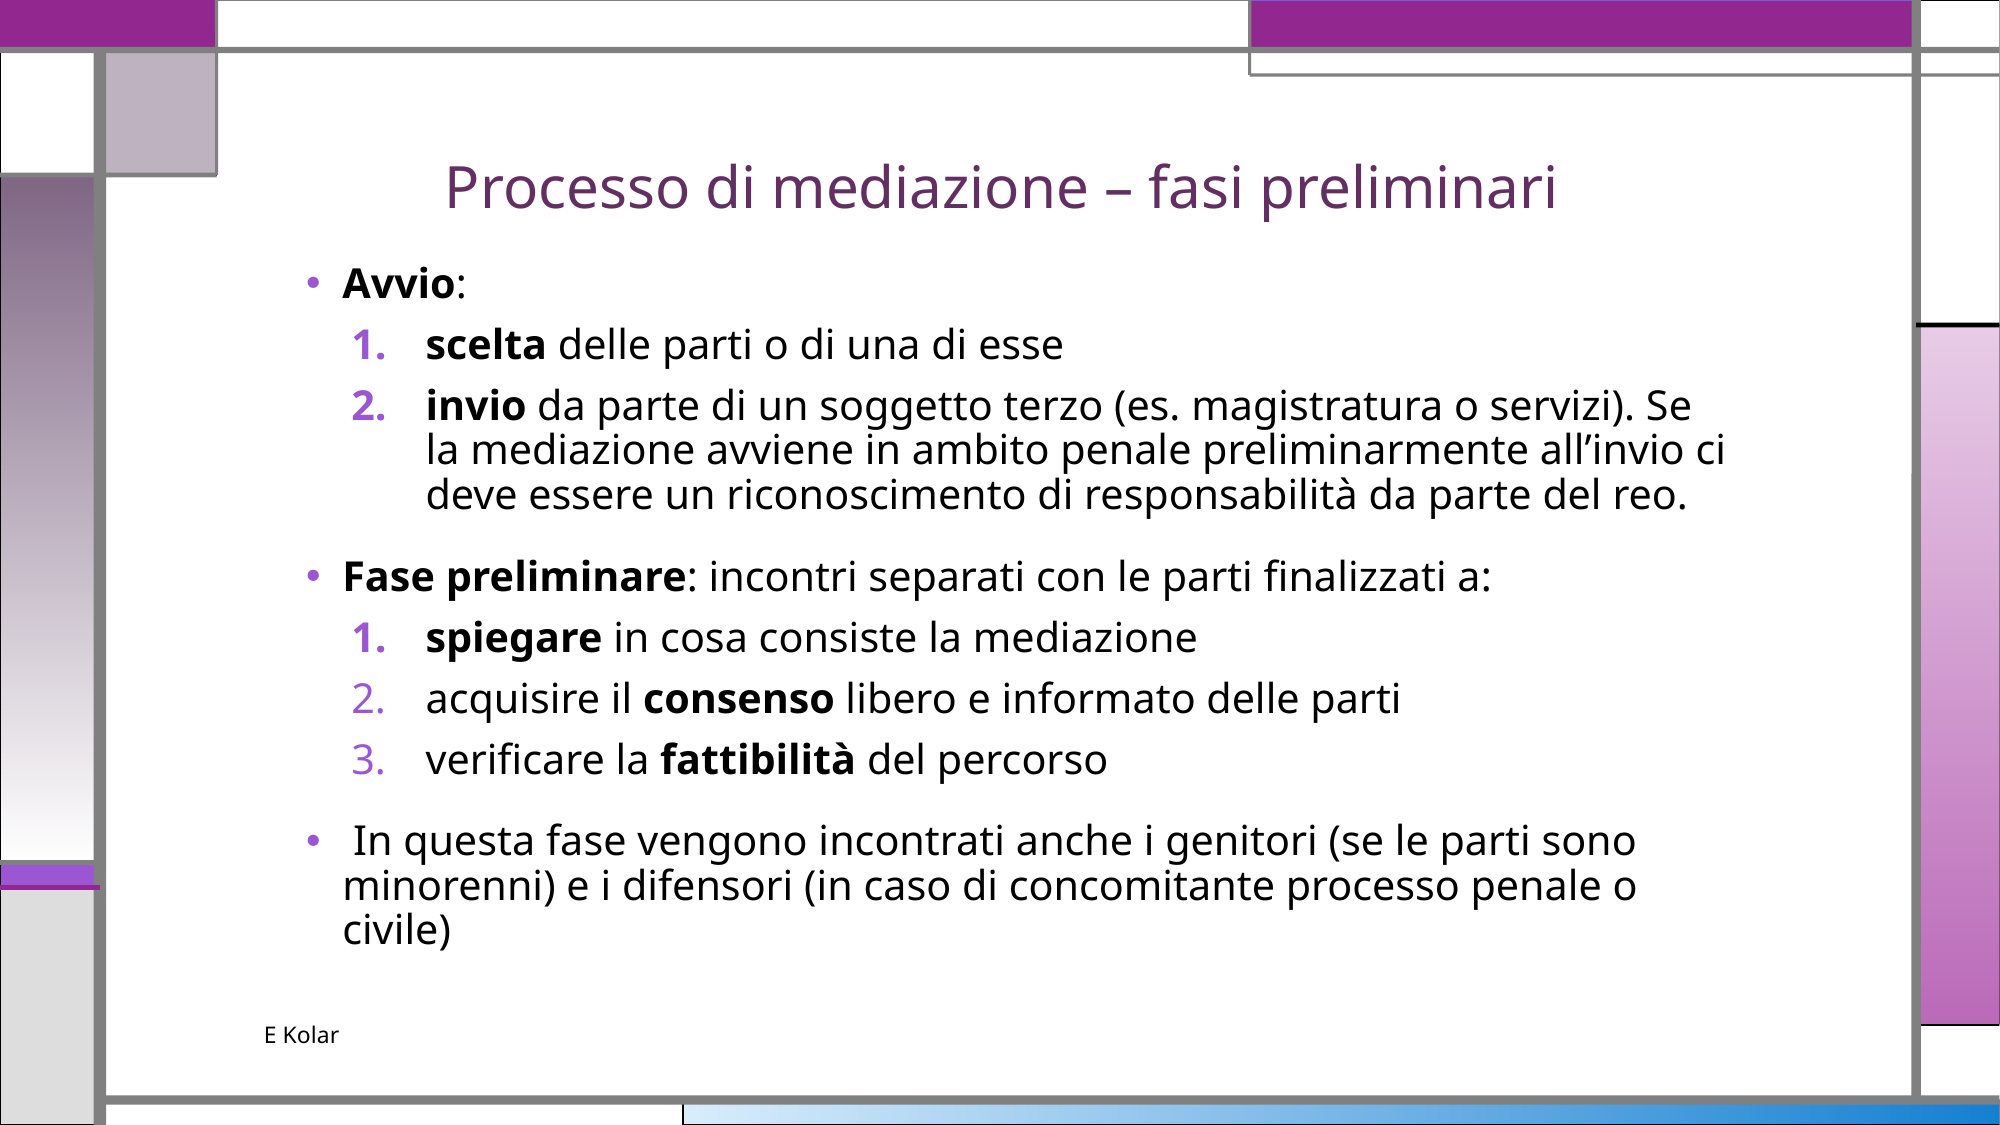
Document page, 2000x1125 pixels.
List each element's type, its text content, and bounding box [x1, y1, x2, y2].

title Processo di mediazione – fasi preliminari [101, 149, 1902, 229]
list Avvio: scelta delle parti o di una di esse invio da parte di un soggetto terzo (es. magistratura o servizi). Se la mediazione avviene in ambito penale preliminarmente all’invio ci deve essere un riconoscimento di responsabilità da parte del reo. Fase preliminare: incontri separati con le parti finalizzati a: spiegare in cosa consiste la mediazione acquisire il consenso libero e informato delle parti verificare la fattibilità del percorso In questa fase vengono incontrati anche i genitori (se le parti sono minorenni) e i difensori (in caso di concomitante processo penale o civile) [291, 255, 1744, 1012]
footer E Kolar [249, 1012, 1375, 1058]
